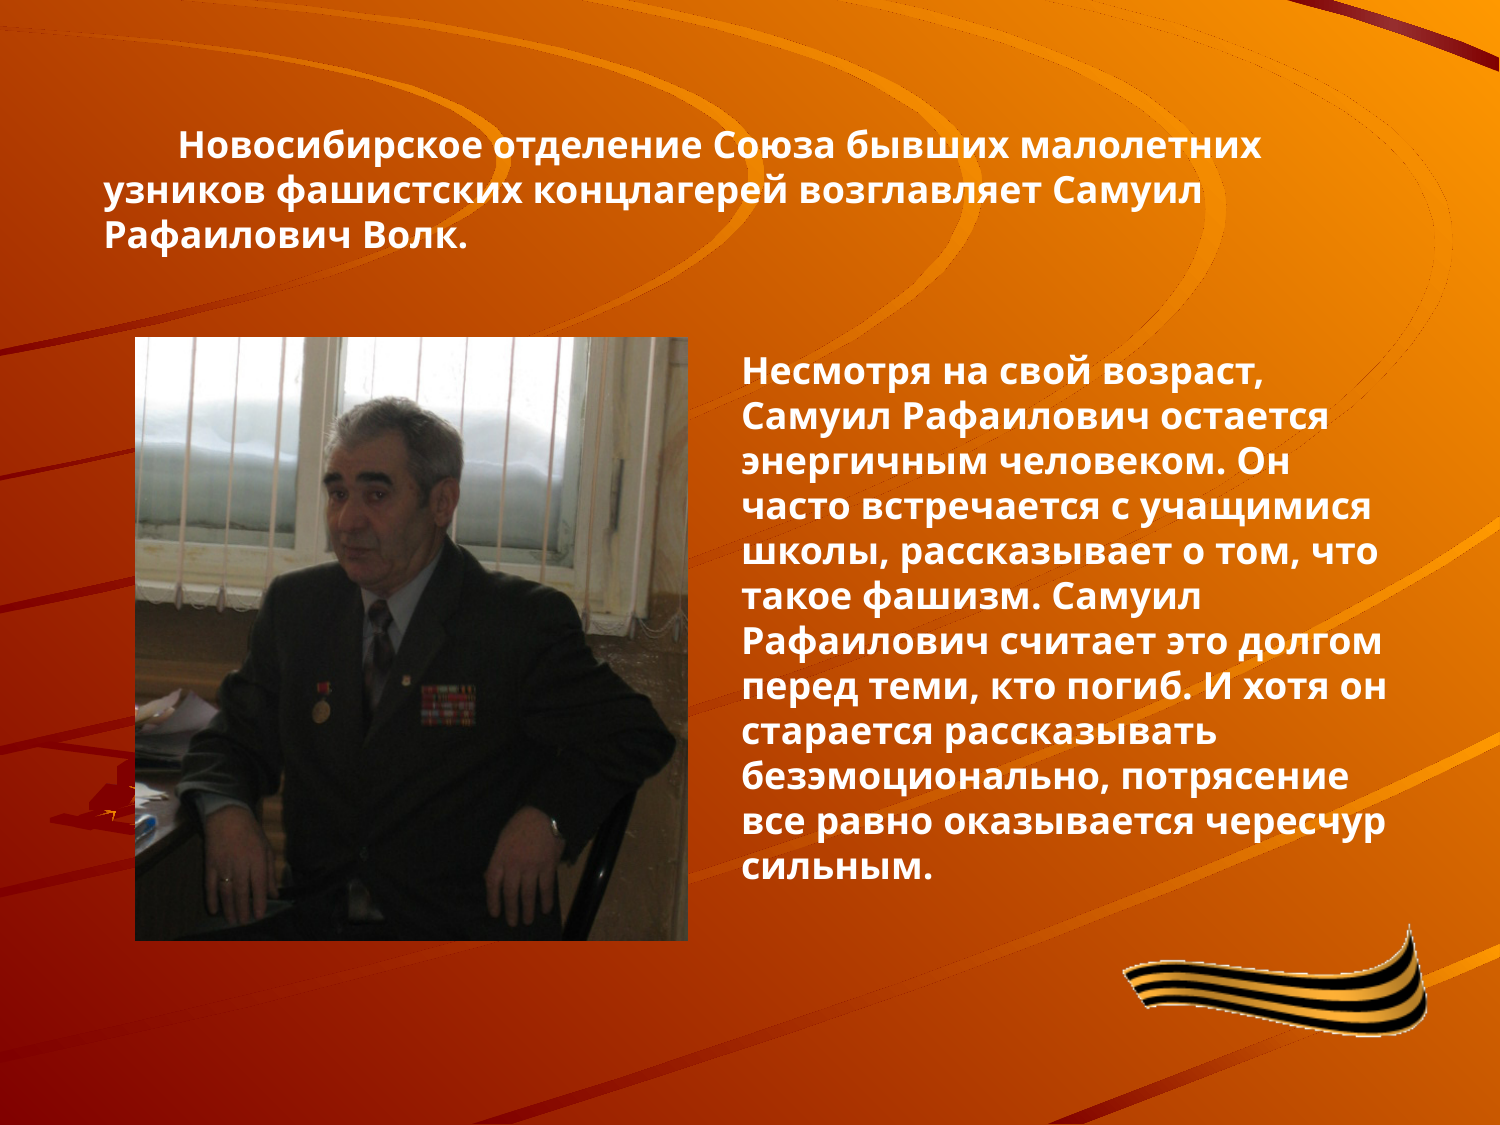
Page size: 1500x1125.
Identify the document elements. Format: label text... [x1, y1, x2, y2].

text_box Новосибирское отделение Союза бывших малолетних узников фашистских концлагерей возглавляет Самуил Рафаилович Волк. [88, 113, 1400, 264]
picture [135, 337, 689, 941]
picture [1115, 916, 1436, 1044]
text_box Несмотря на свой возраст, Самуил Рафаилович остается энергичным человеком. Он часто встречается с учащимися школы, рассказывает о том, что такое фашизм. Самуил Рафаилович считает это долгом перед теми, кто погиб. И хотя он старается рассказывать безэмоционально, потрясение все равно оказывается чересчур сильным. [726, 339, 1424, 895]
